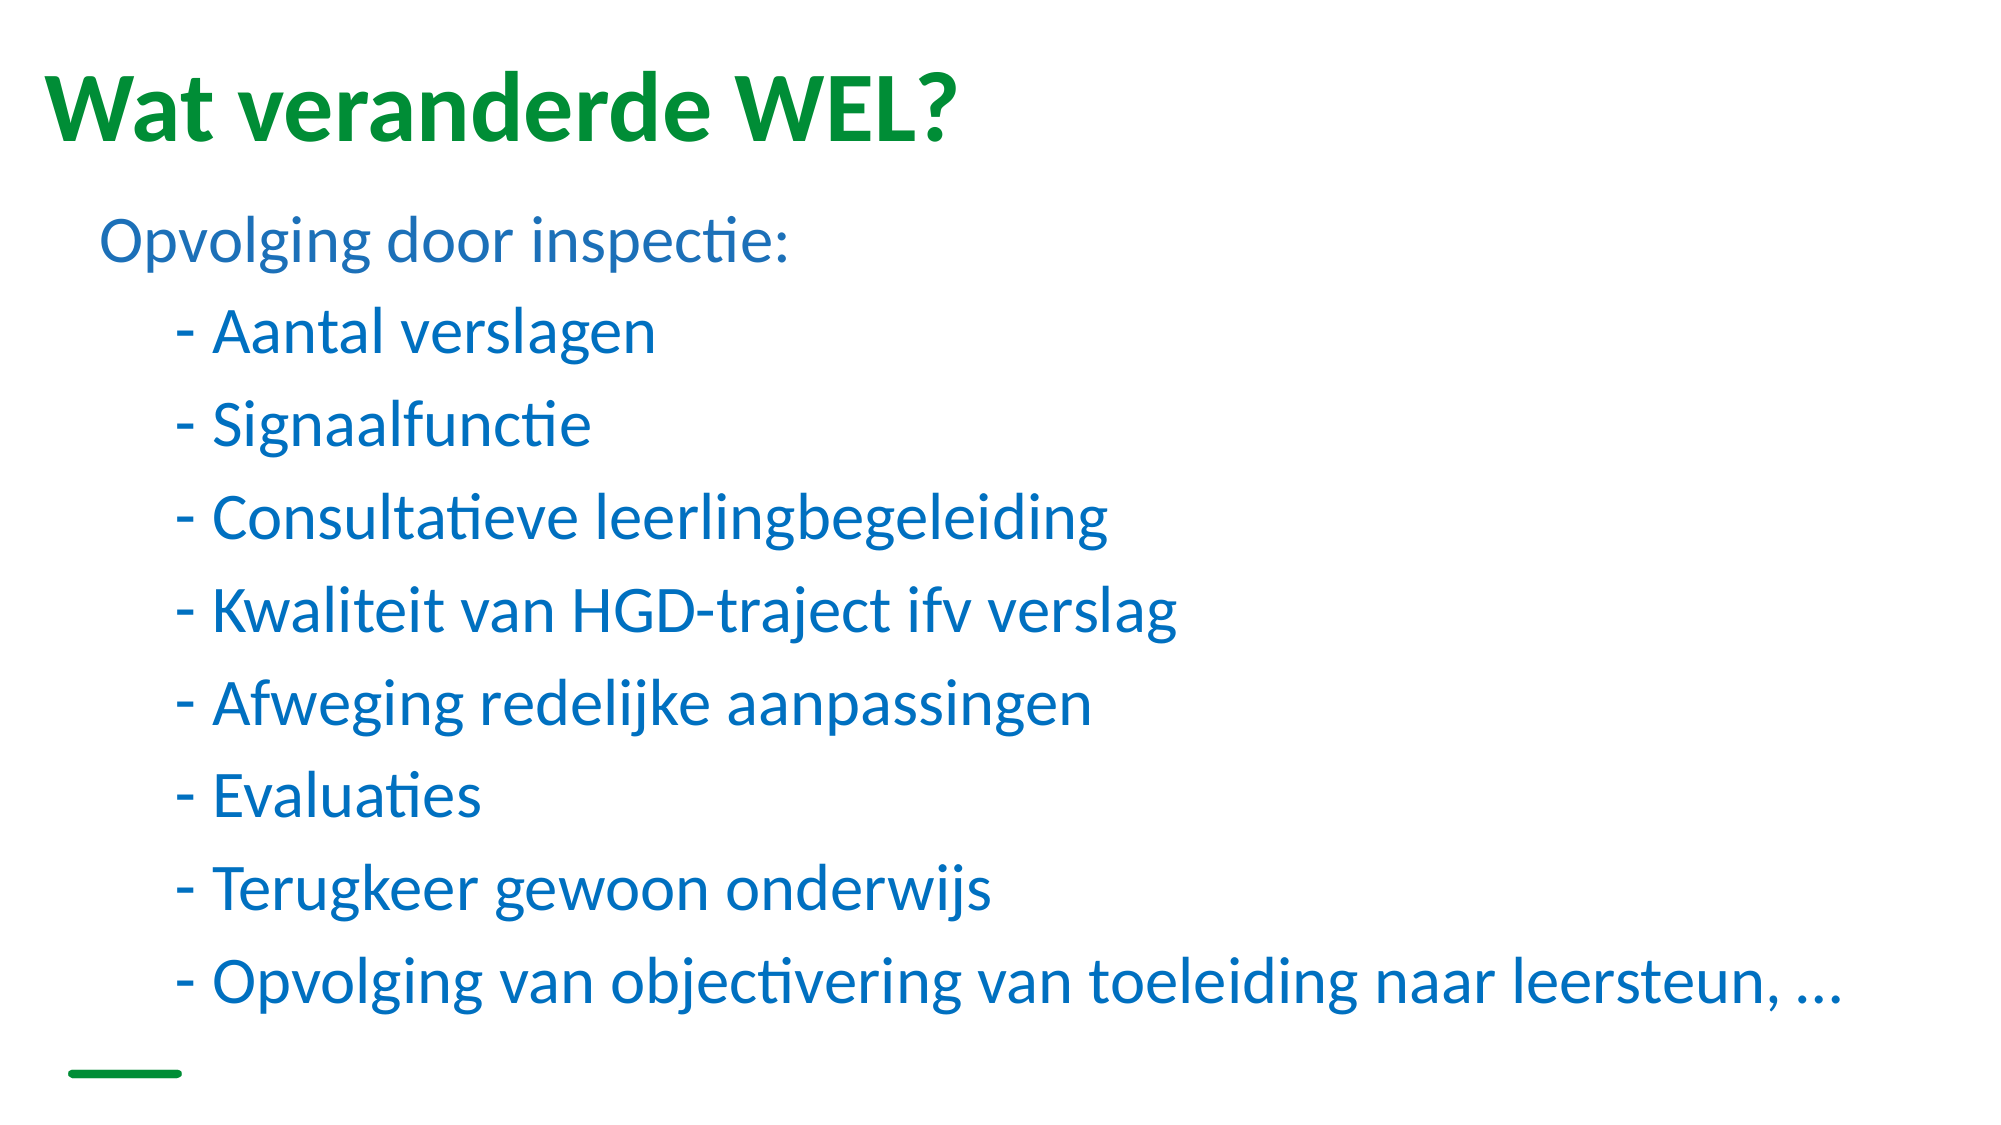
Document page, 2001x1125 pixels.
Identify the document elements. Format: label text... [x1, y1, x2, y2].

picture [65, 1065, 184, 1082]
list Opvolging door inspectie: Aantal verslagen Signaalfunctie Consultatieve leerlingbegeleiding Kwaliteit van HGD-traject ifv verslag Afweging redelijke aanpassingen Evaluaties Terugkeer gewoon onderwijs Opvolging van objectivering van toeleiding naar leersteun, … [84, 188, 1916, 1026]
title Wat veranderde WEL? [29, 0, 1888, 218]
